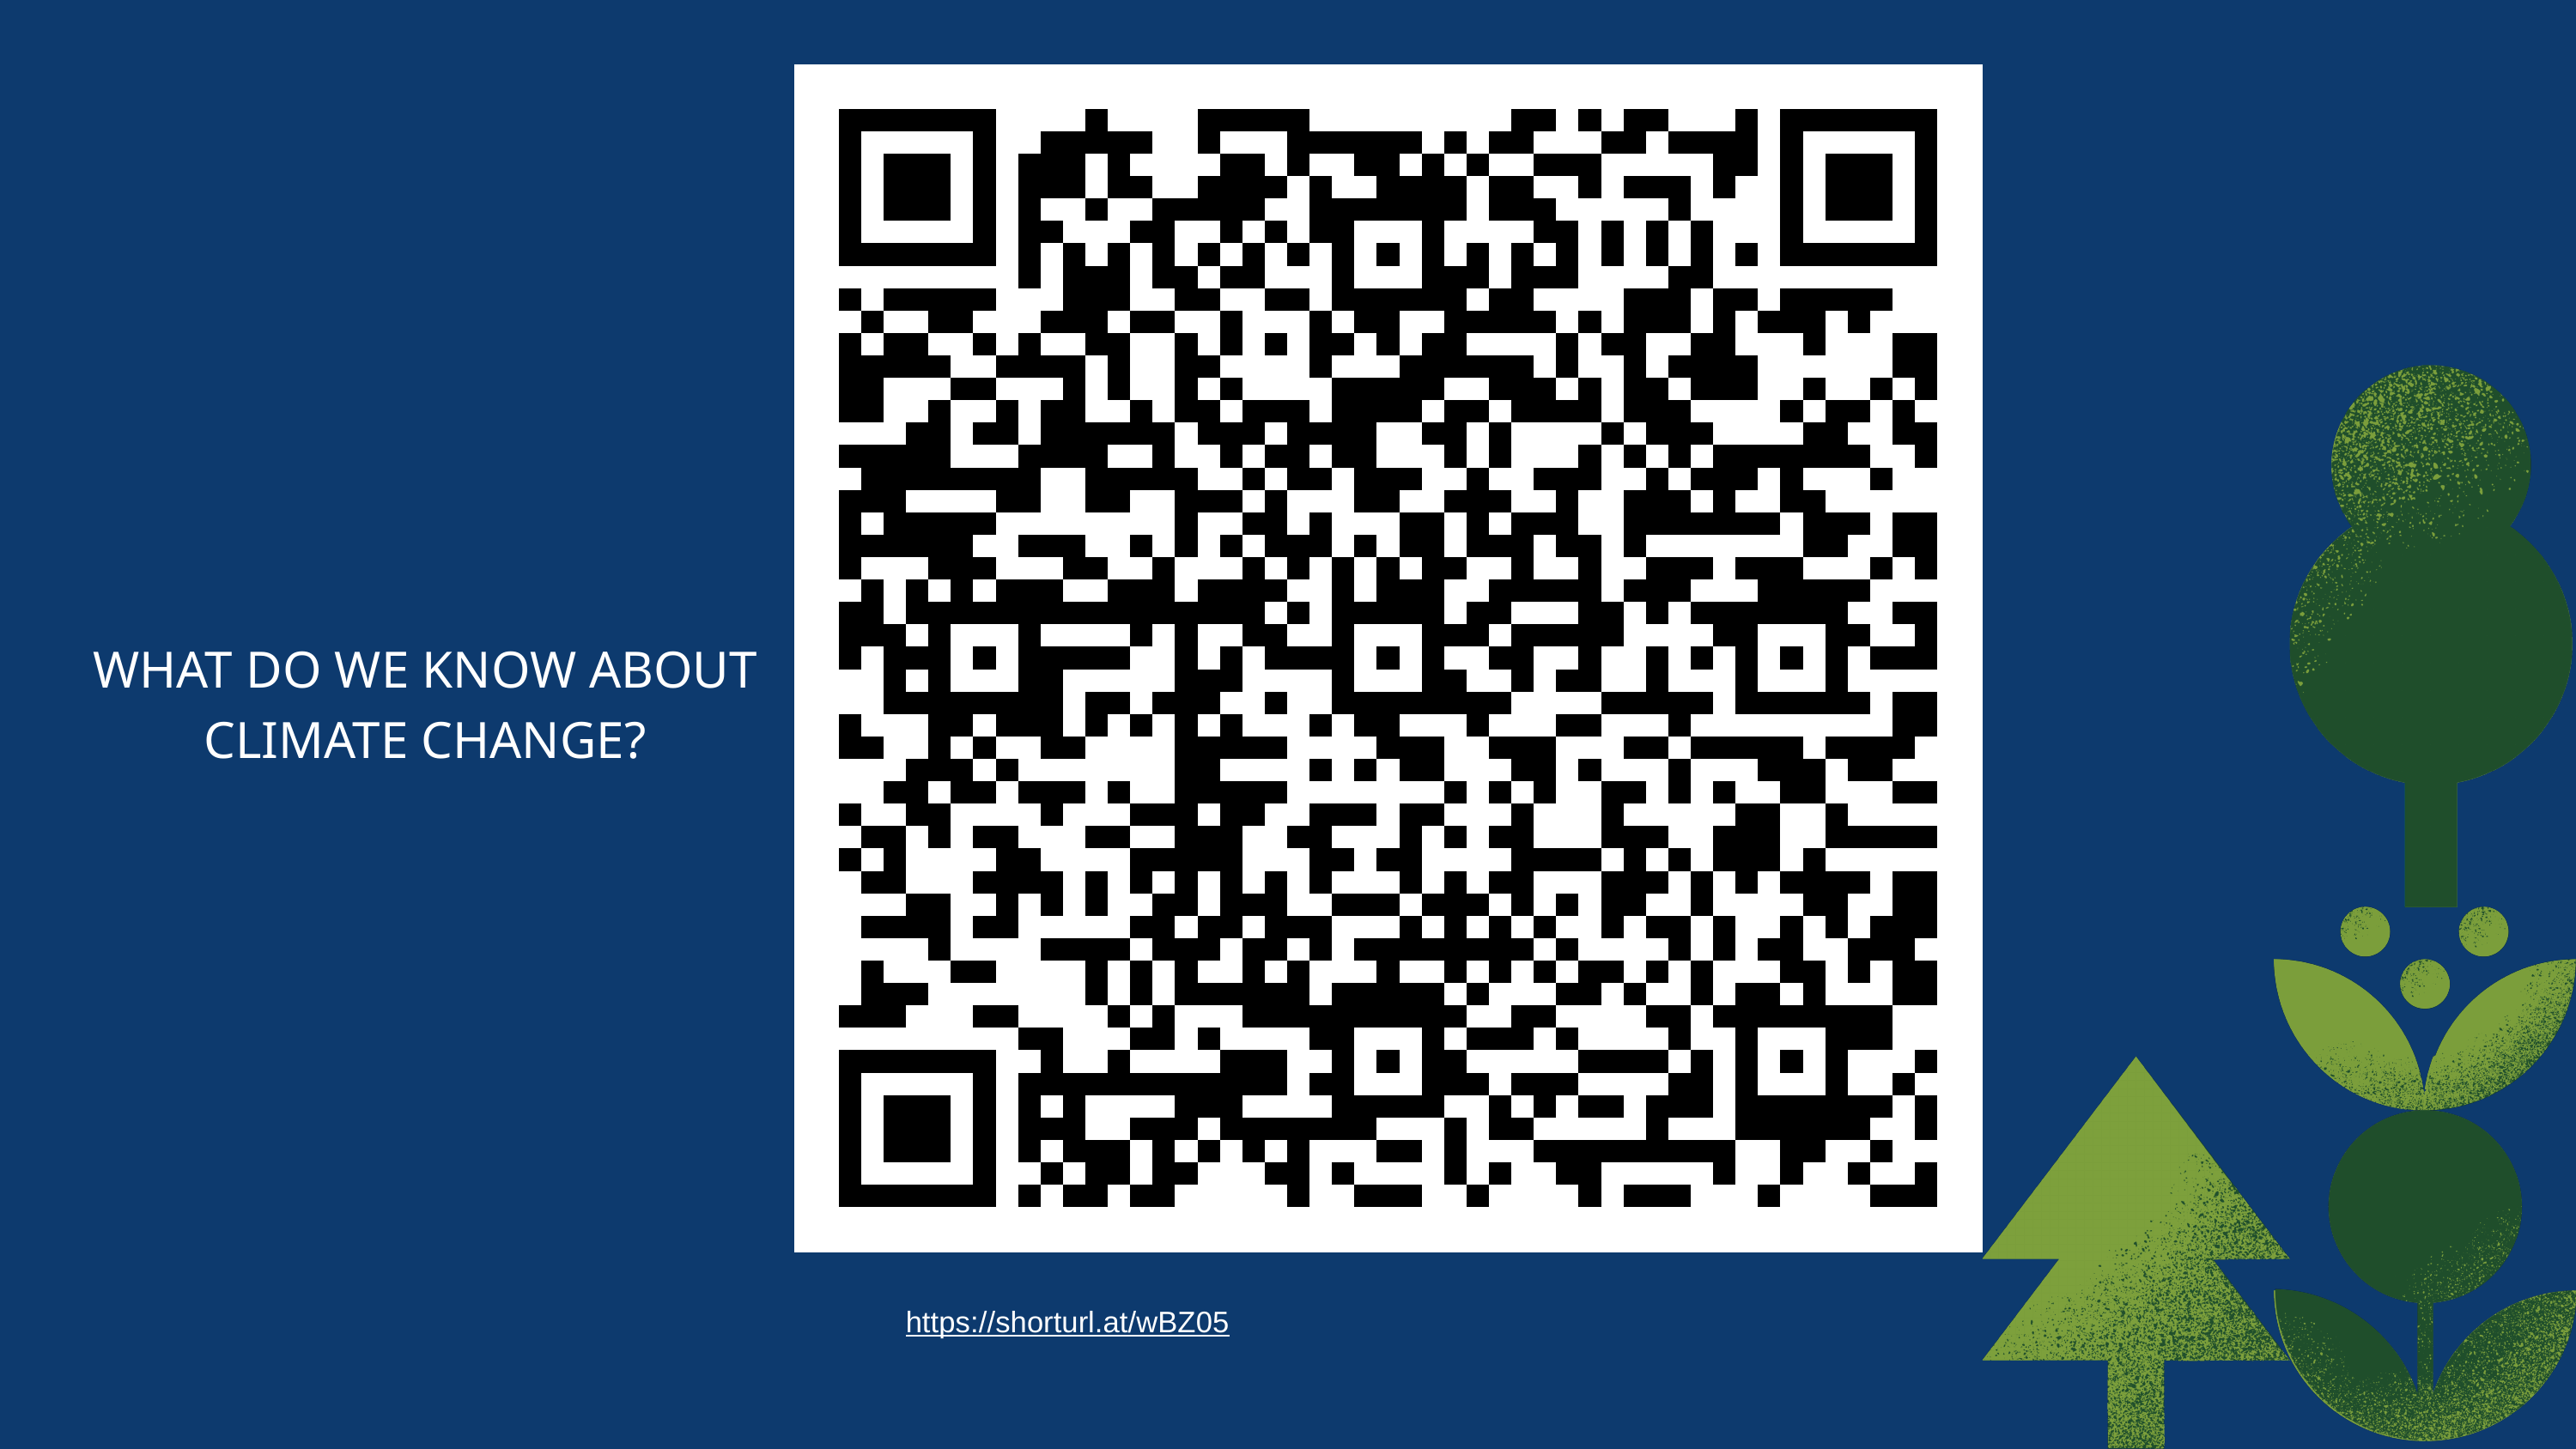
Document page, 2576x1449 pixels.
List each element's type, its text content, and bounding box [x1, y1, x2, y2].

text_box https://shorturl.at/wBZ05 [905, 1296, 1458, 1339]
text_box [793, 64, 1984, 1253]
text_box WHAT DO WE KNOW ABOUT CLIMATE CHANGE? [55, 627, 789, 768]
text_box [1982, 1056, 2291, 1449]
text_box [2274, 1110, 2576, 1441]
text_box [2274, 906, 2576, 1110]
text_box [2289, 365, 2573, 907]
